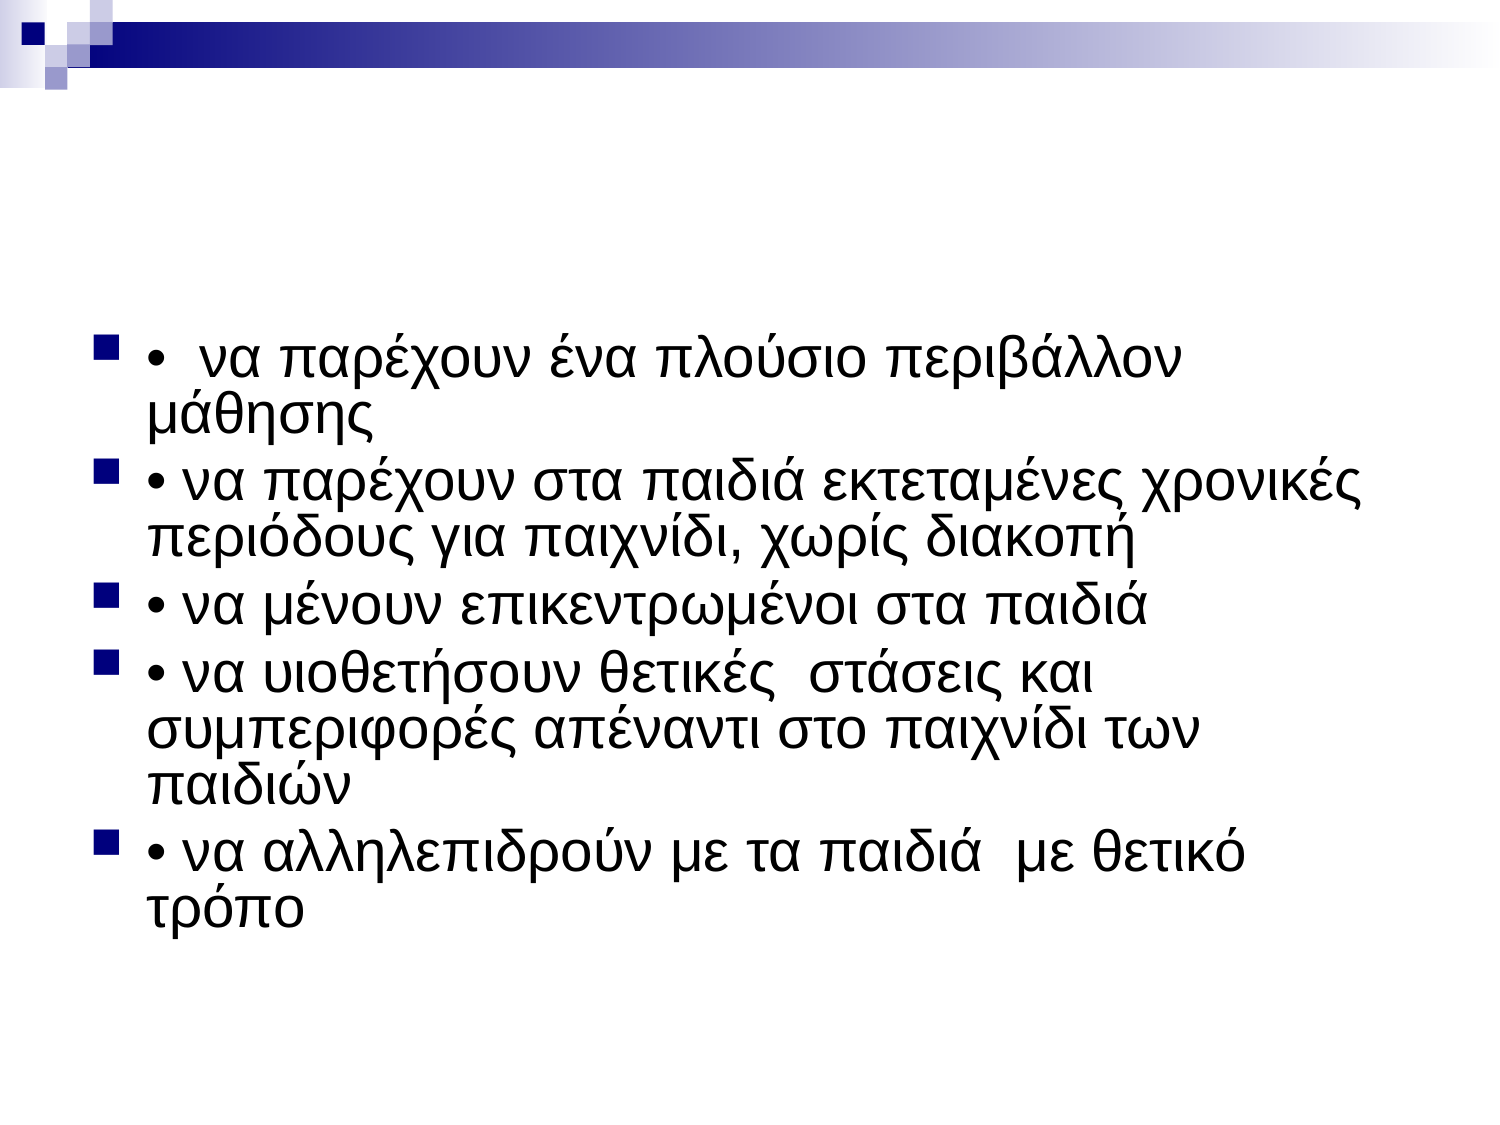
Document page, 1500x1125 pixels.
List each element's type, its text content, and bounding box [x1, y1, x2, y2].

list • να παρέχουν ένα πλούσιο περιβάλλον μάθησης • να παρέχουν στα παιδιά εκτεταμένες χρονικές περιόδους για παιχνίδι, χωρίς διακοπή • να μένουν επικεντρωμένοι στα παιδιά • να υιοθετήσουν θετικές στάσεις και συμπεριφορές απέναντι στο παιχνίδι των παιδιών • να αλληλεπιδρούν με τα παιδιά με θετικό τρόπο [75, 324, 1425, 963]
